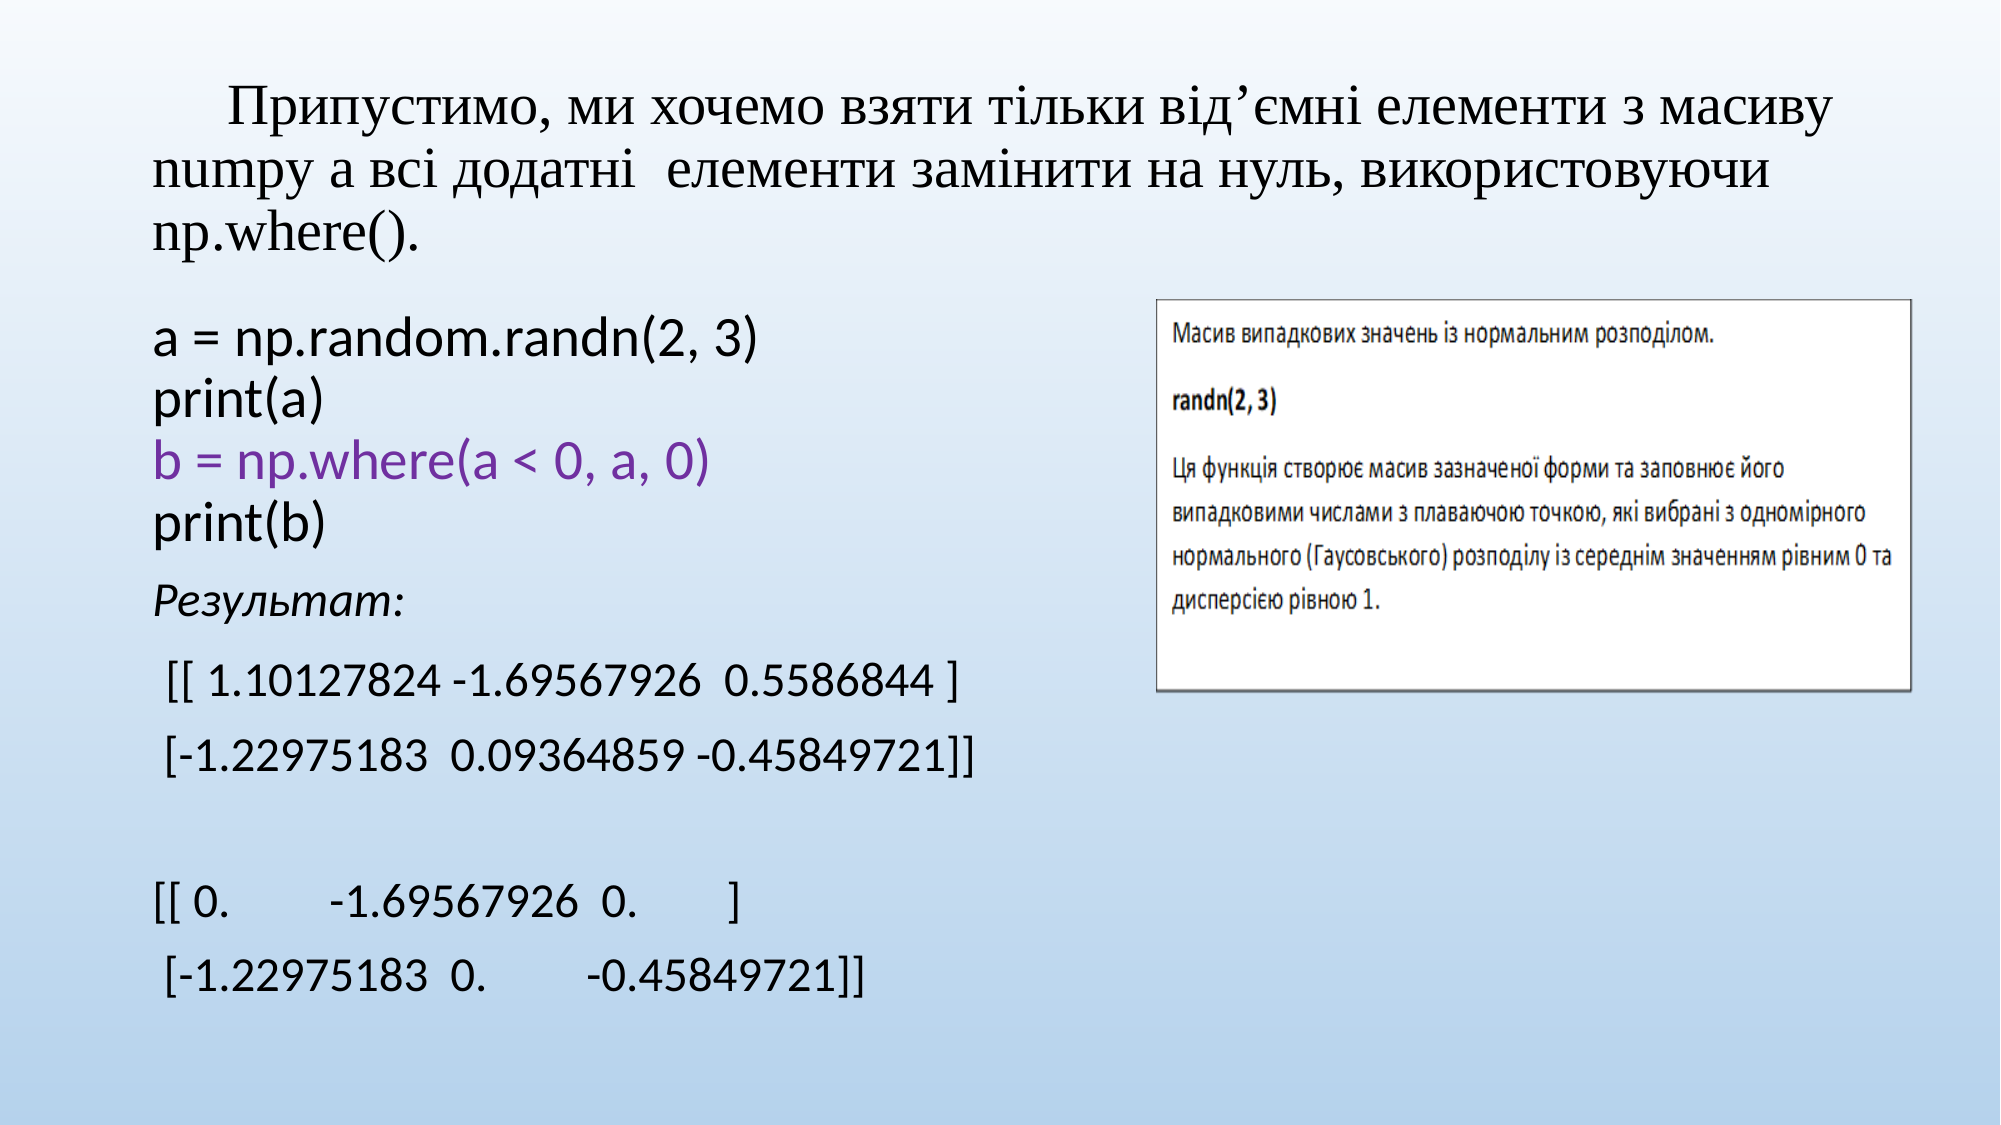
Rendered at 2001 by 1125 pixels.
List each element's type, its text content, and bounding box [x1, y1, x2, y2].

title Припустимо, ми хочемо взяти тільки від’ємні елементи з масиву numpy а всі додатні елементи замінити на нуль, використовуючи np.where(). [137, 59, 1863, 278]
picture [1156, 299, 1914, 695]
list a = np.random.randn(2, 3) print(a) b = np.where(a < 0, a, 0) print(b) Результат: [[ 1.10127824 -1.69567926 0.5586844 ] [-1.22975183 0.09364859 -0.45849721]] [[ 0. -1.69567926 0. ] [-1.22975183 0. -0.45849721]] [137, 299, 1863, 1014]
